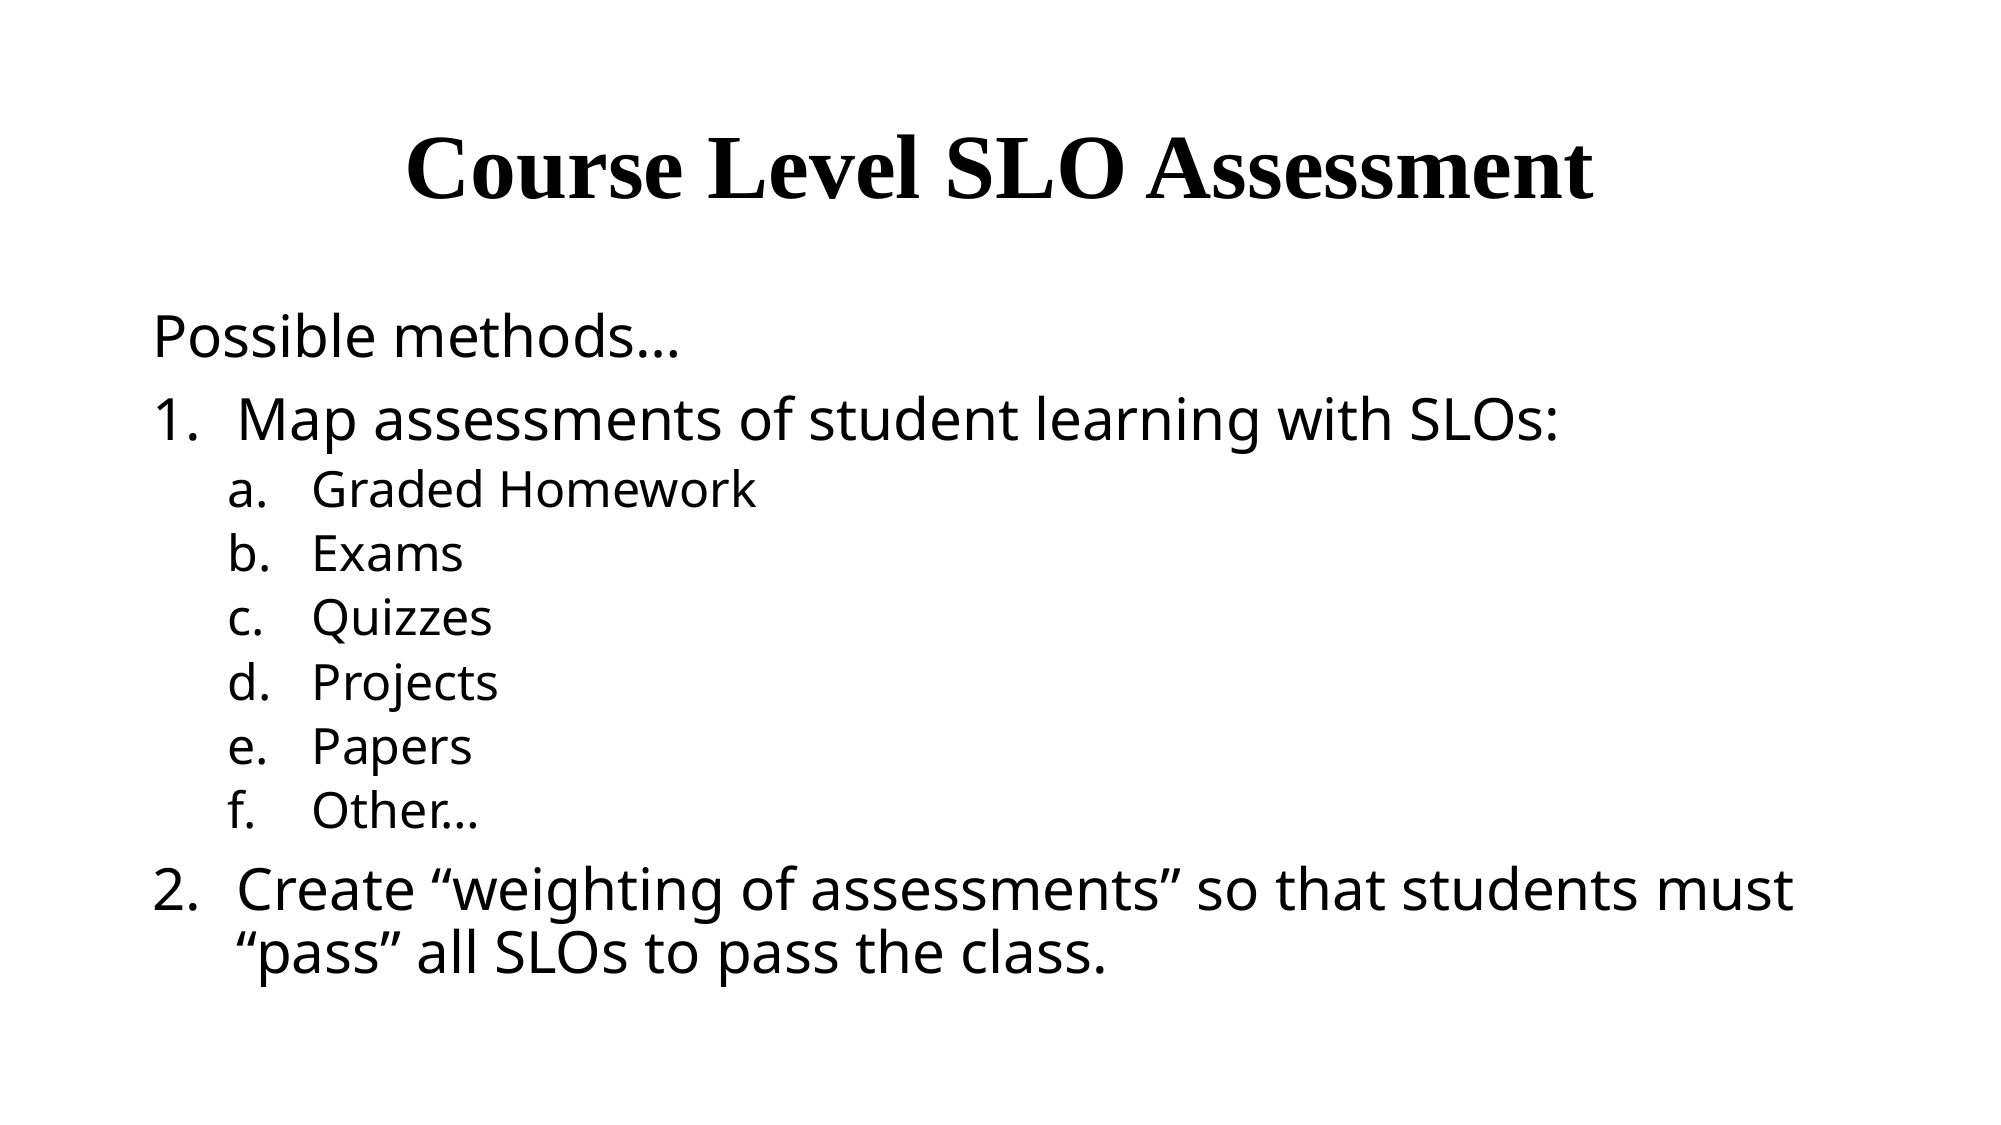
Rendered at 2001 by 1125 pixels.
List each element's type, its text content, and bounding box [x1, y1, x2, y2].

title Course Level SLO Assessment [137, 59, 1863, 278]
list Possible methods… Map assessments of student learning with SLOs: Graded Homework Exams Quizzes Projects Papers Other… Create “weighting of assessments” so that students must “pass” all SLOs to pass the class. [137, 299, 1863, 1014]
